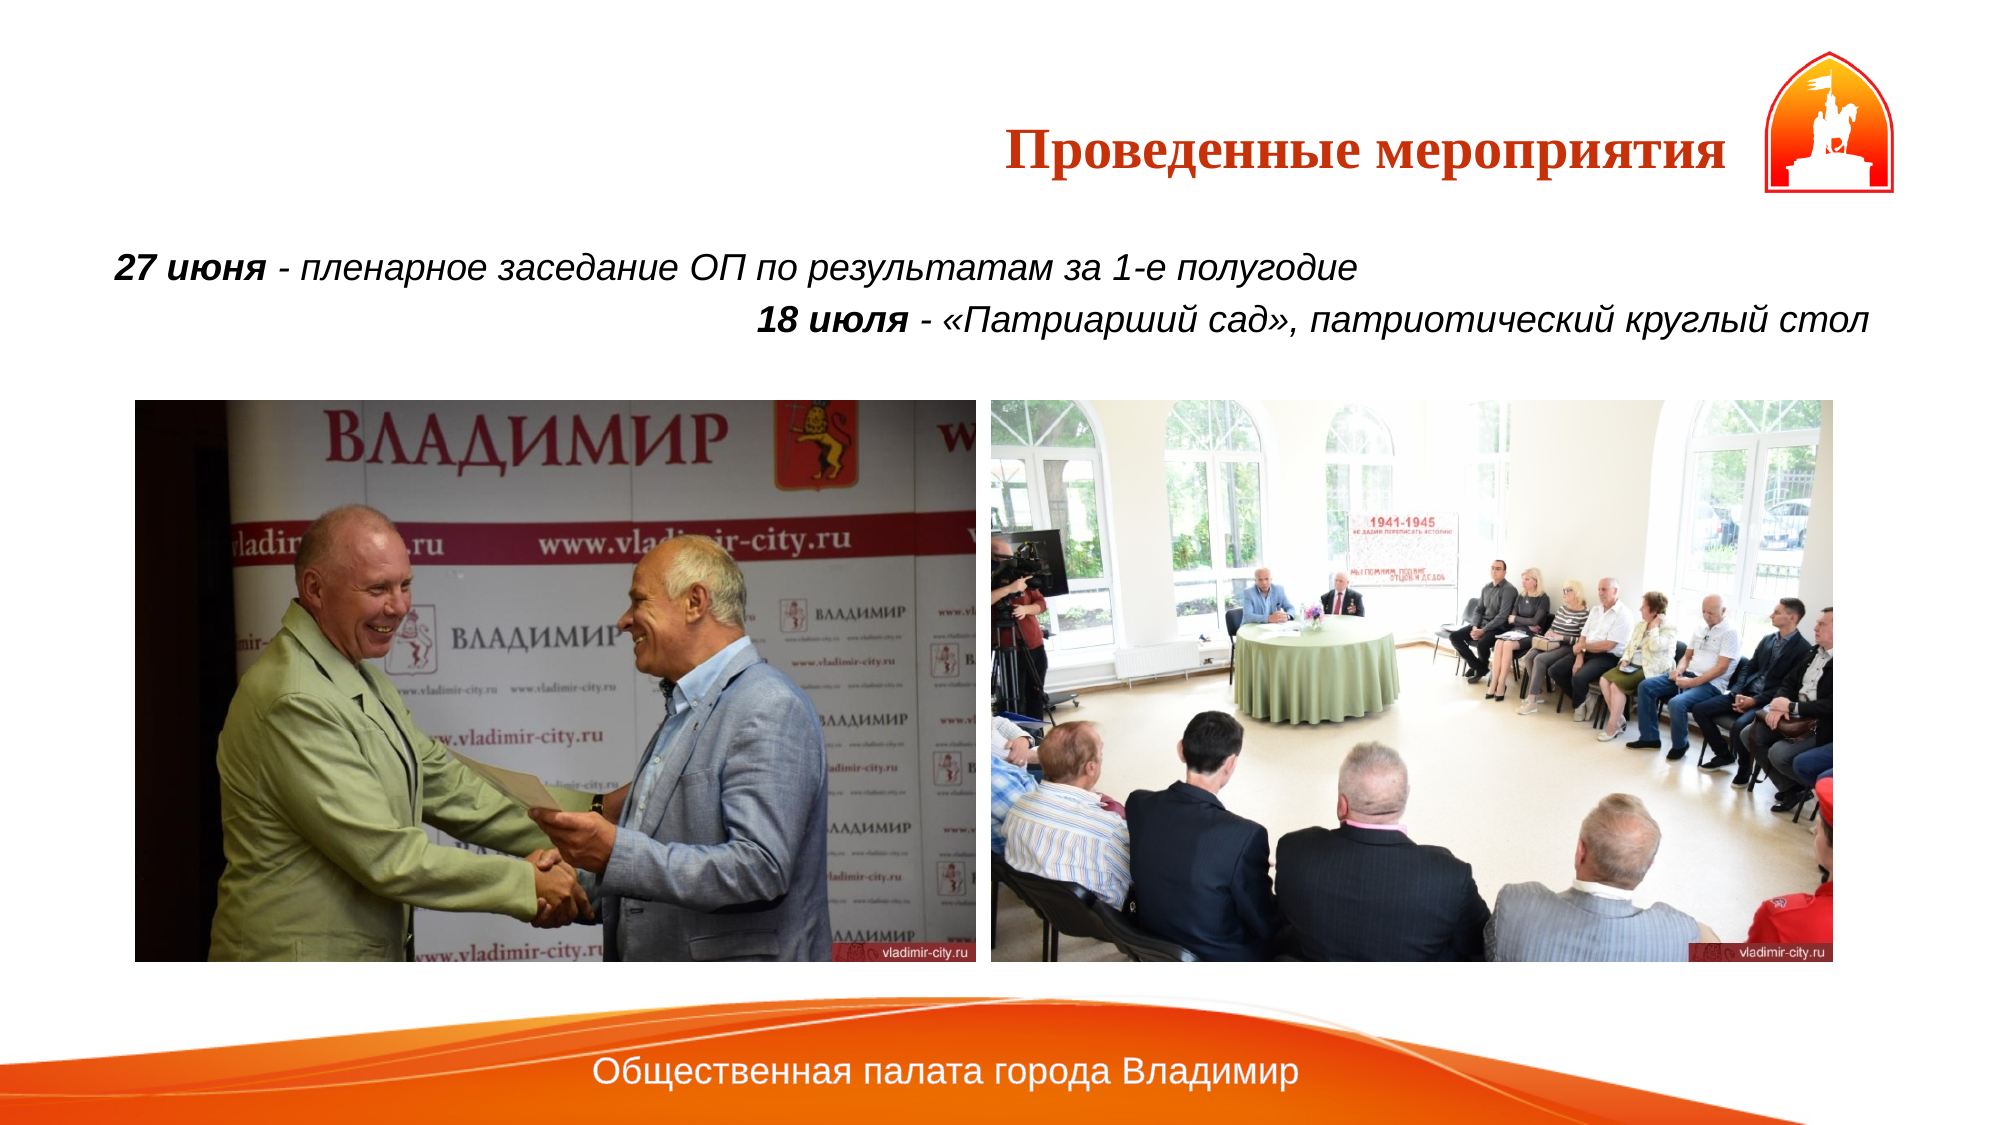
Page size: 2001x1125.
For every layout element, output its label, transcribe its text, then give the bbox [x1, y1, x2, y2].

title Проведенные мероприятия [990, 96, 1758, 193]
text_box Общественная палата города Владимир [577, 1038, 1315, 1099]
picture [0, 0, 2000, 1125]
list 27 июня - пленарное заседание ОП по результатам за 1-е полугодие 18 июля - «Патриарший сад», патриотический круглый стол [99, 235, 1901, 359]
